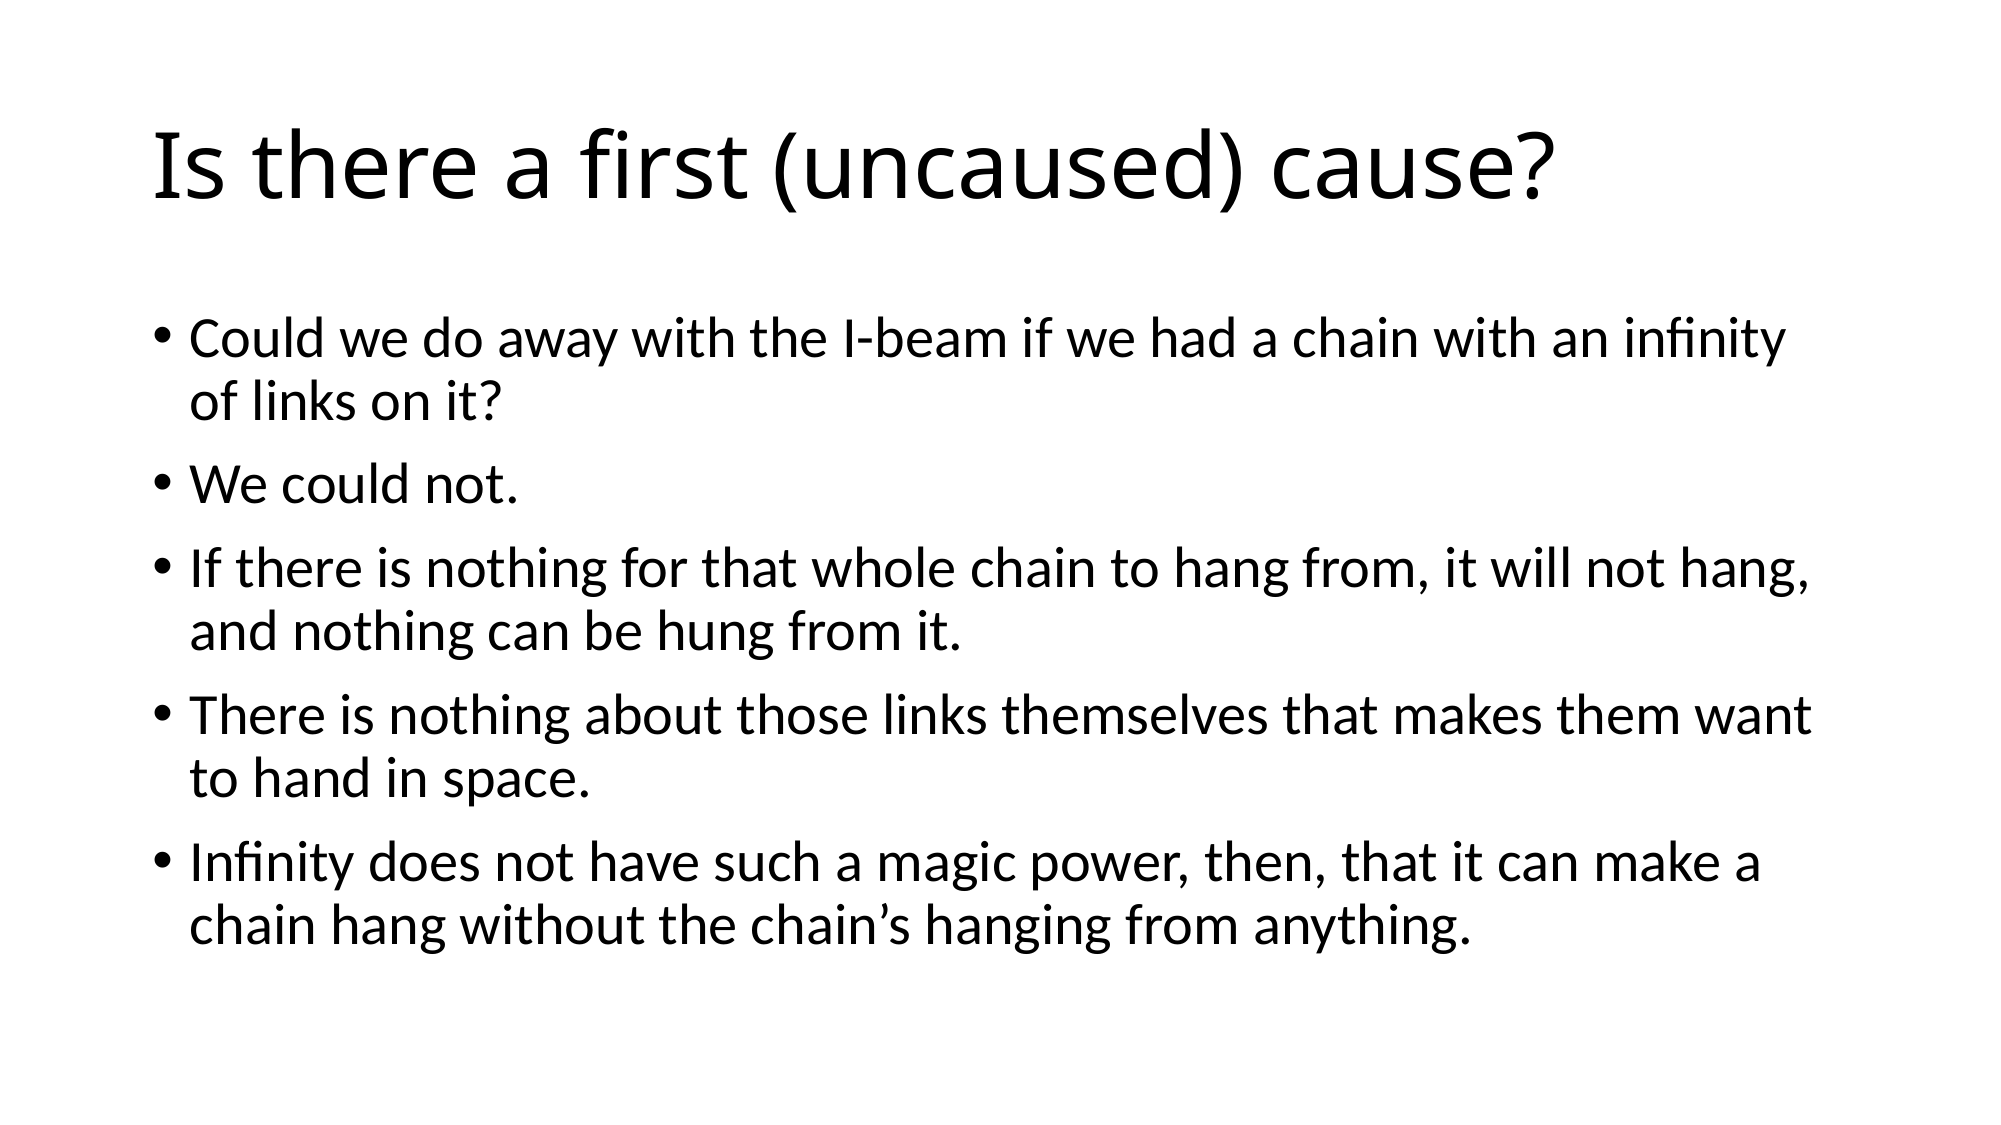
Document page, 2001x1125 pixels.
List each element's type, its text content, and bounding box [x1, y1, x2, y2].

title Is there a first (uncaused) cause? [137, 59, 1863, 278]
list Could we do away with the I-beam if we had a chain with an infinity of links on it? We could not. If there is nothing for that whole chain to hang from, it will not hang, and nothing can be hung from it. There is nothing about those links themselves that makes them want to hand in space. Infinity does not have such a magic power, then, that it can make a chain hang without the chain’s hanging from anything. [137, 299, 1863, 1014]
